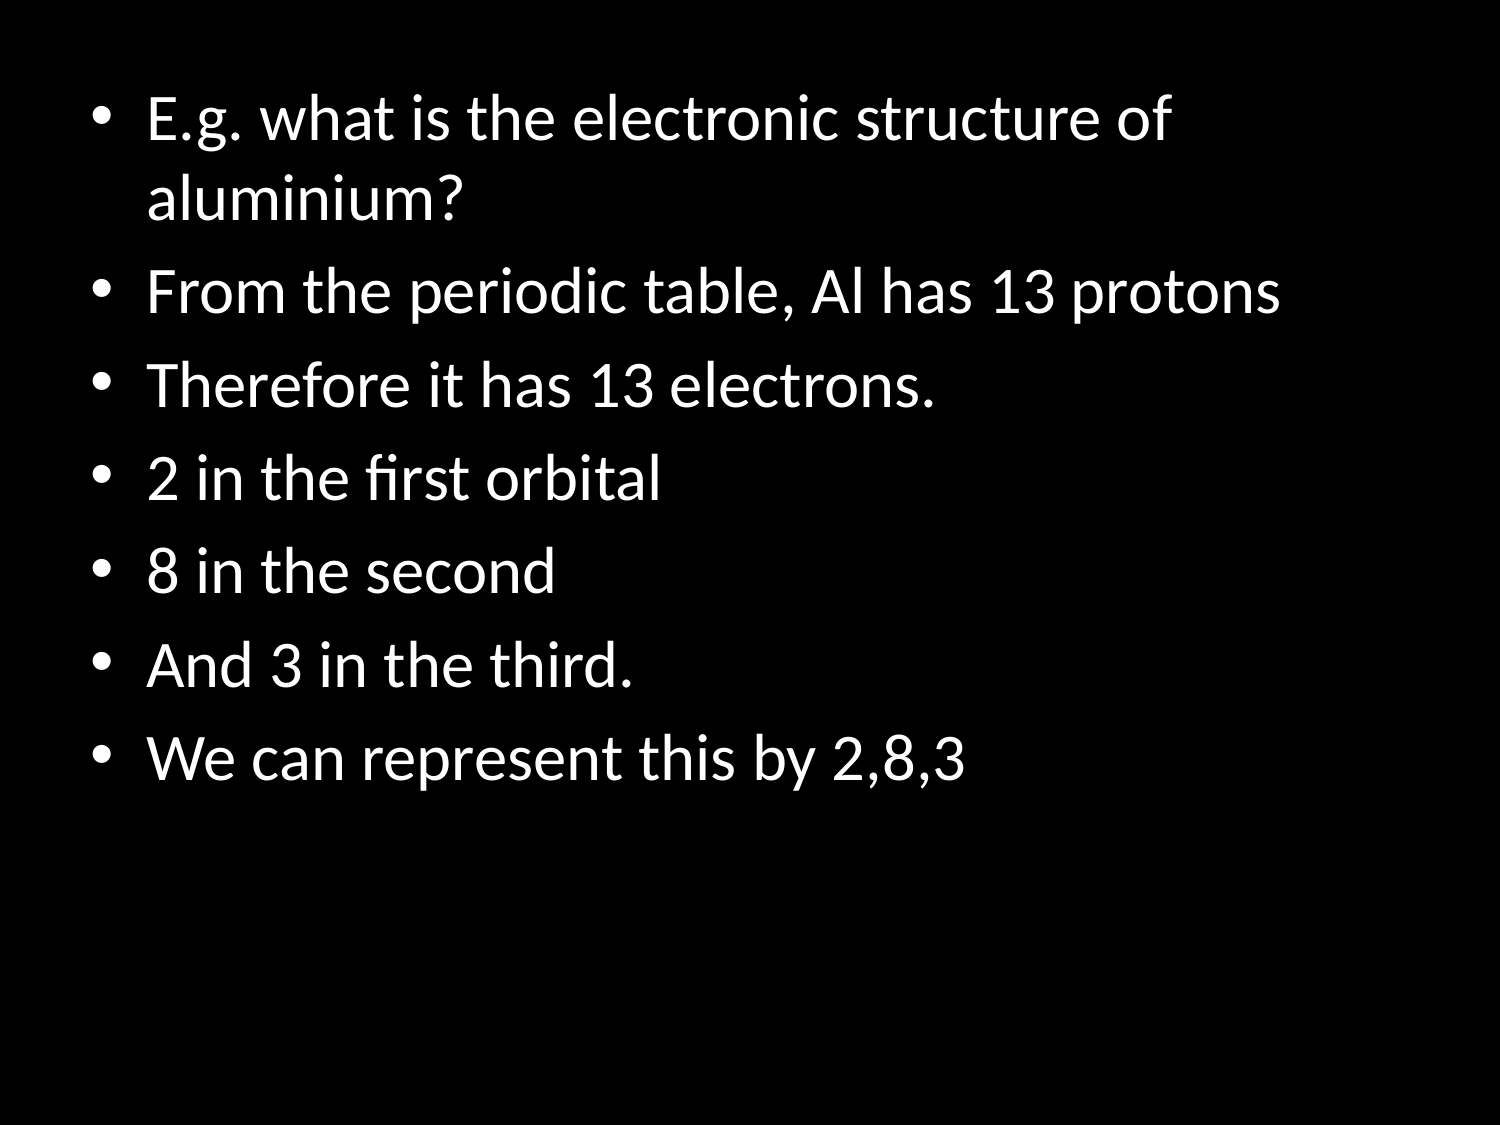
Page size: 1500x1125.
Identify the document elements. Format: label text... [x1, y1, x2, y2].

list E.g. what is the electronic structure of aluminium? From the periodic table, Al has 13 protons Therefore it has 13 electrons. 2 in the first orbital 8 in the second And 3 in the third. We can represent this by 2,8,3 [75, 66, 1425, 1005]
